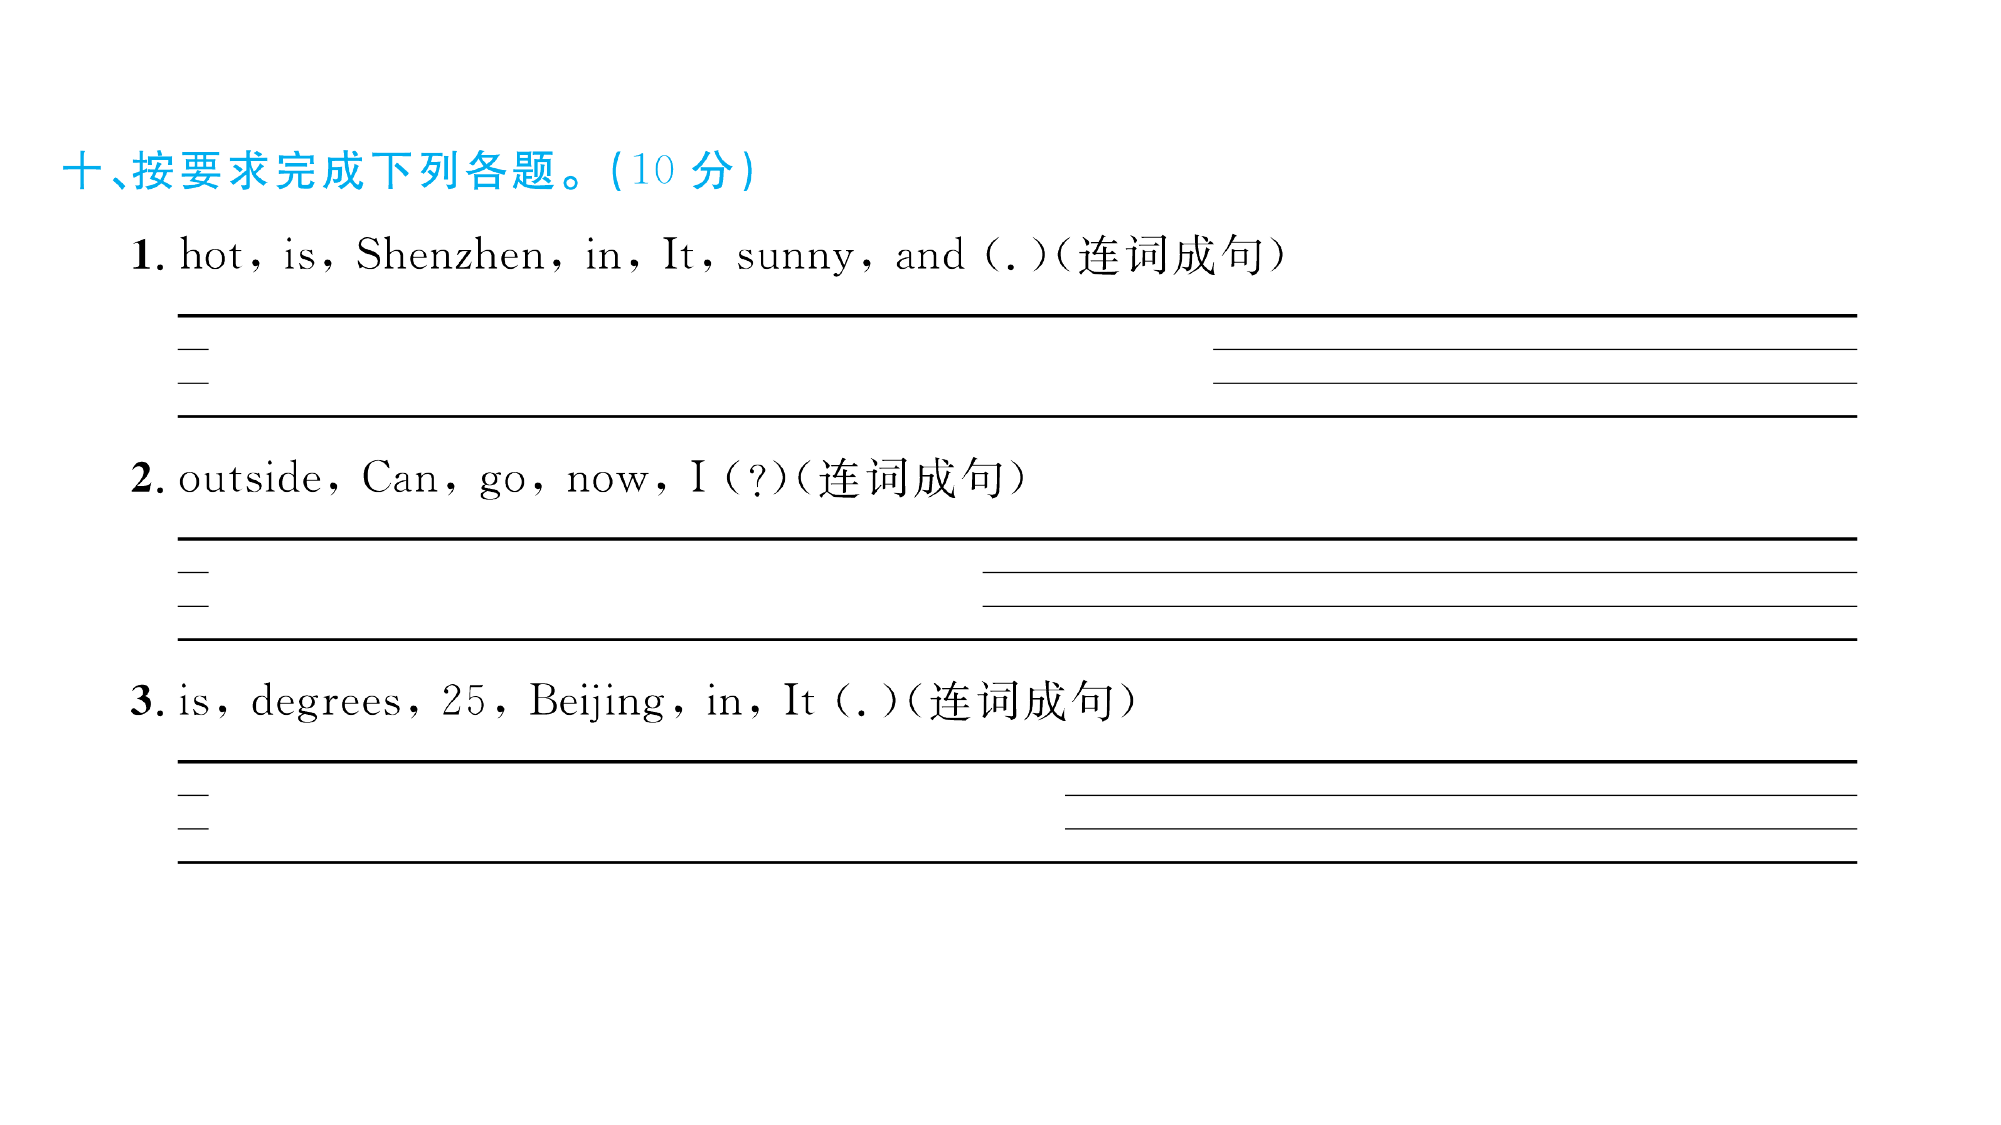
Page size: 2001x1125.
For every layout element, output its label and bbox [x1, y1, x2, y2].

picture [58, 128, 1949, 881]
